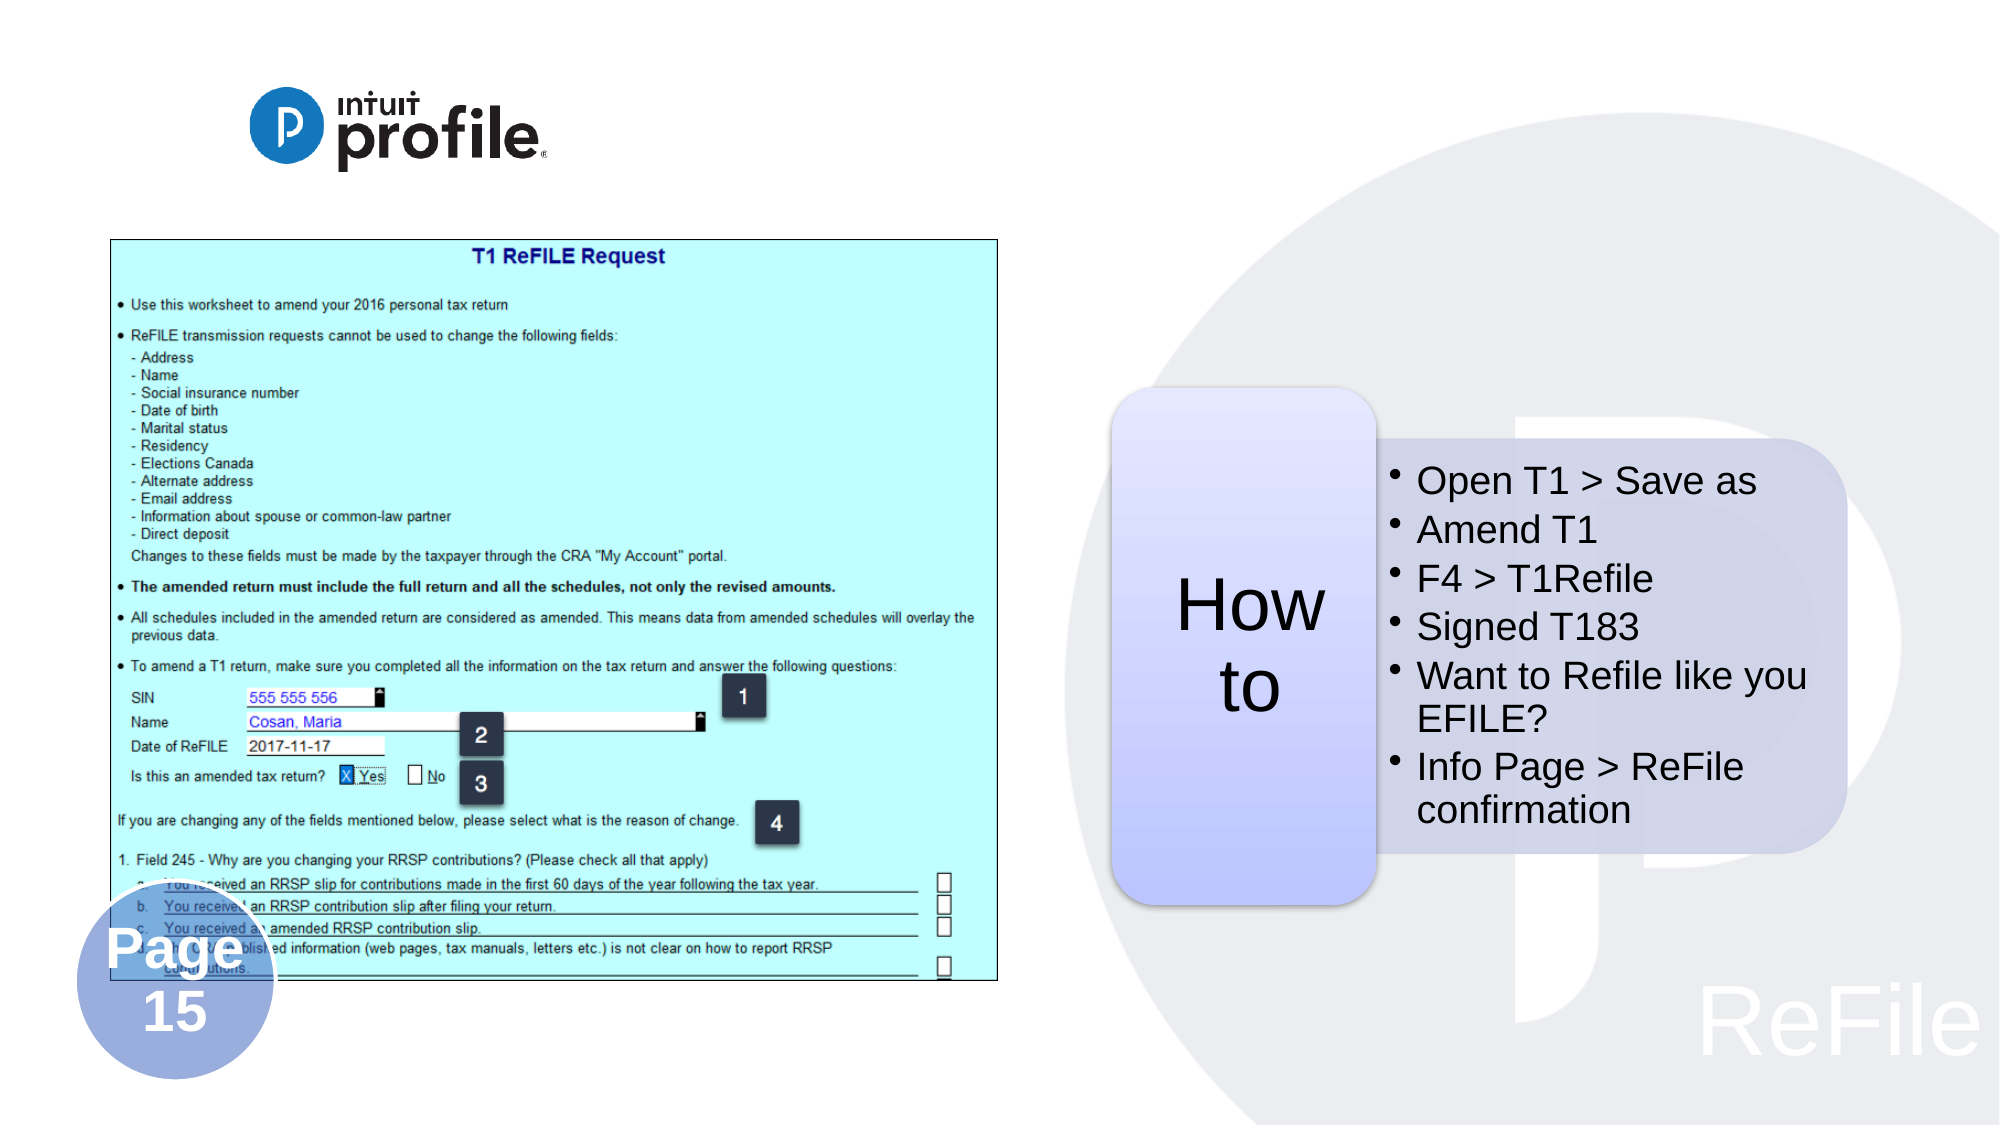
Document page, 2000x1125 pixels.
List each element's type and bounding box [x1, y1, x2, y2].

text_box [1111, 387, 1848, 906]
picture [110, 239, 998, 982]
picture [1058, 99, 2000, 1125]
text_box [74, 877, 276, 1085]
